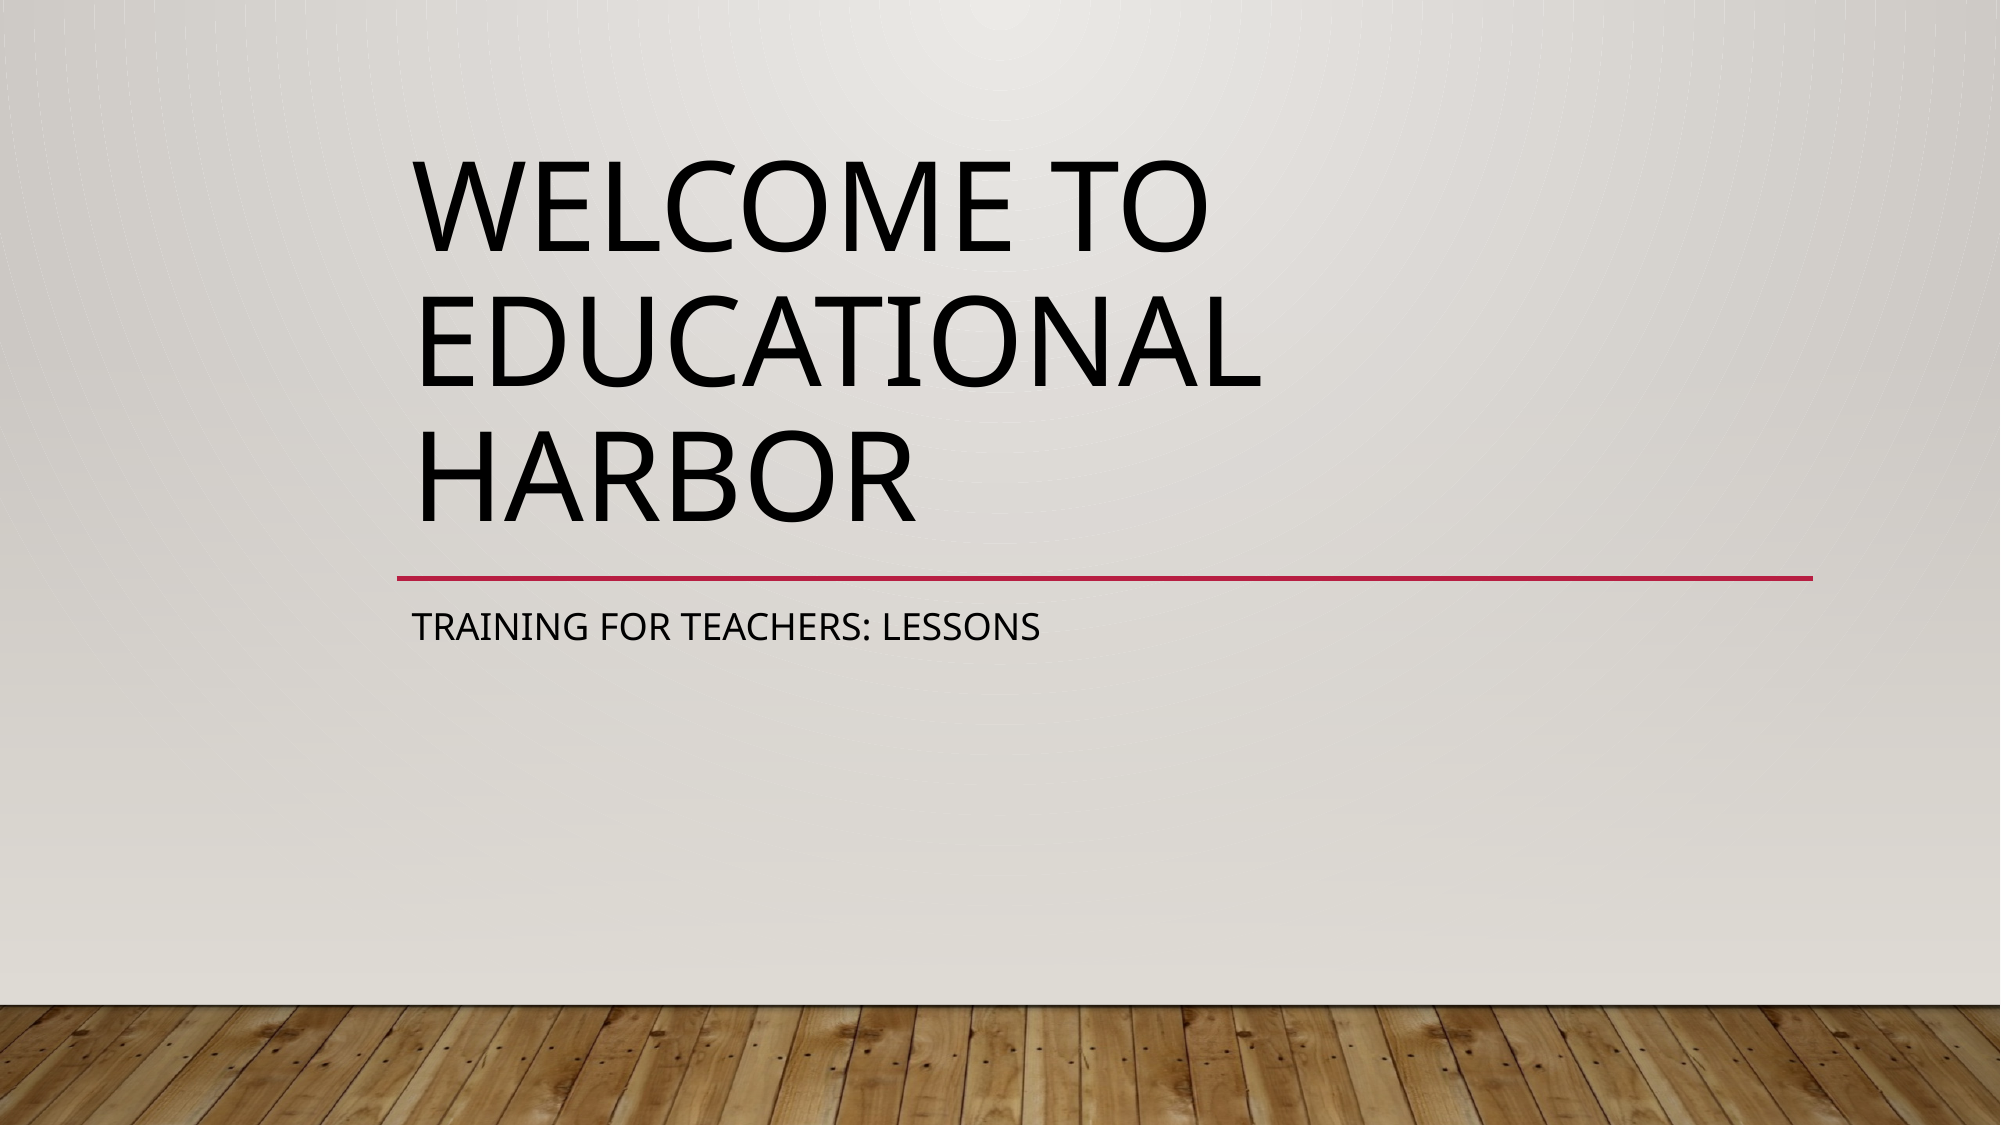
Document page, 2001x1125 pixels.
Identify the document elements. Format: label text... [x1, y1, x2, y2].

picture [0, 1005, 2000, 1125]
subtitle Training for teachers: Lessons [396, 579, 1814, 740]
title Welcome to Educational Harbor [396, 131, 1814, 549]
